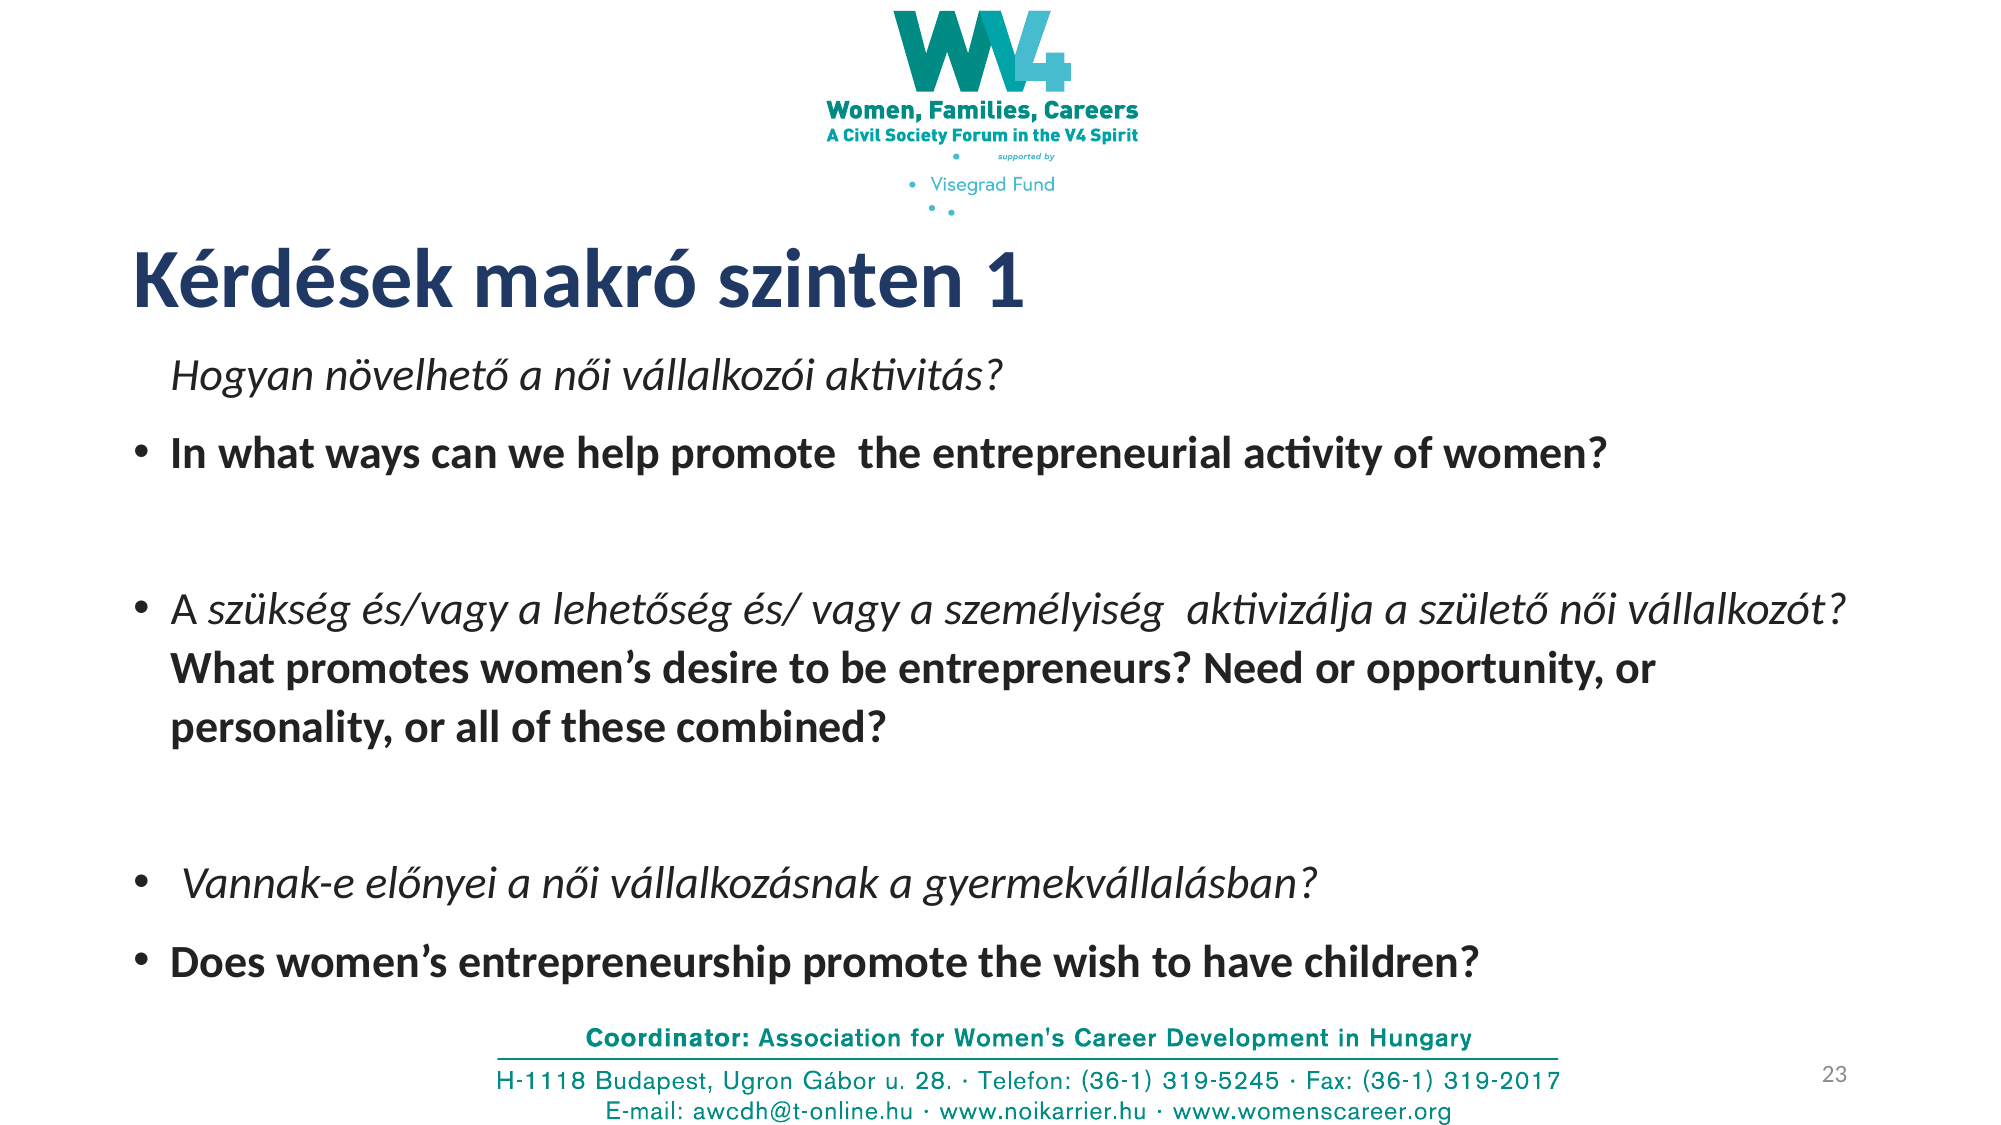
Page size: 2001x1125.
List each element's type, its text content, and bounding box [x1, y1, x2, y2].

slide_number 23 [1559, 1042, 1863, 1103]
picture [496, 1027, 1559, 1125]
list Hogyan növelhető a női vállalkozói aktivitás? In what ways can we help promote the entrepreneurial activity of women? A szükség és/vagy a lehetőség és/ vagy a személyiség aktivizálja a születő női vállalkozót? What promotes women’s desire to be entrepreneurs? Need or opportunity, or personality, or all of these combined? Vannak-e előnyei a női vállalkozásnak a gyermekvállalásban? Does women’s entrepreneurship promote the wish to have children? [118, 333, 1863, 1001]
picture [815, 0, 1150, 227]
title Kérdések makró szinten 1 [118, 226, 1863, 333]
